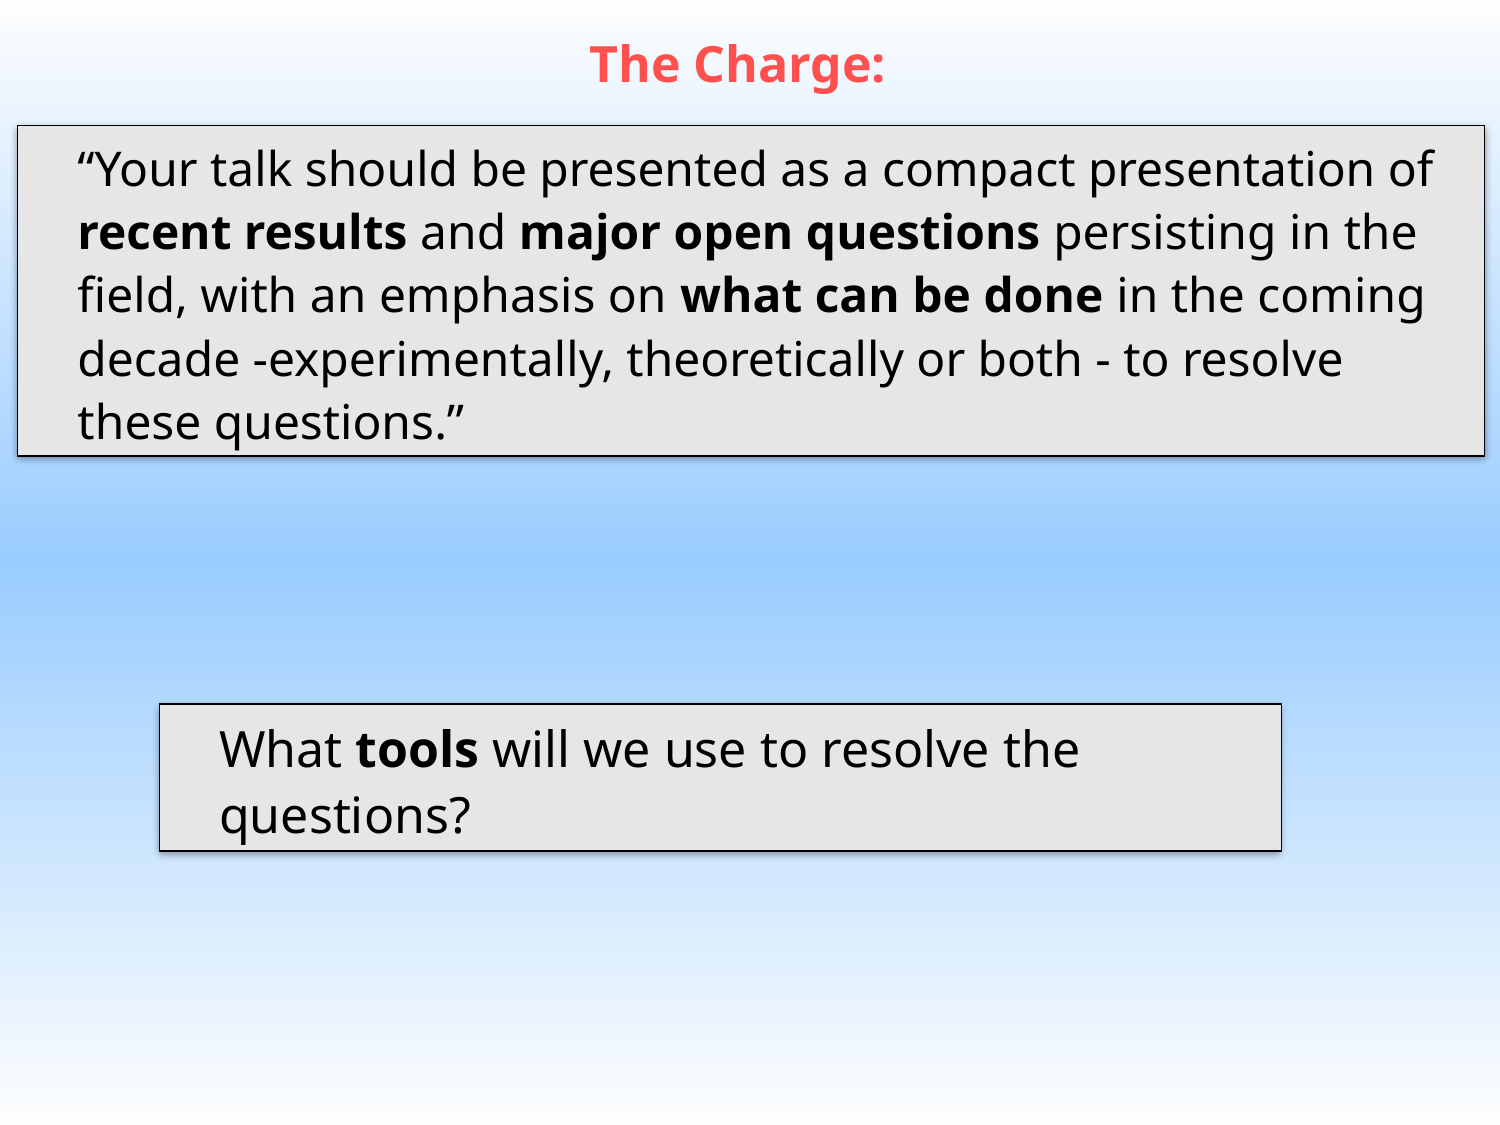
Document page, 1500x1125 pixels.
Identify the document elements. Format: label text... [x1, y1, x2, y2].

text_box The Charge: [100, 24, 1376, 101]
text_box “Your talk should be presented as a compact presentation of recent results and major open questions persisting in the field, with an emphasis on what can be done in the coming decade -experimentally, theoretically or both - to resolve these questions.” [17, 125, 1485, 457]
text_box What tools will we use to resolve the questions? [159, 703, 1282, 852]
